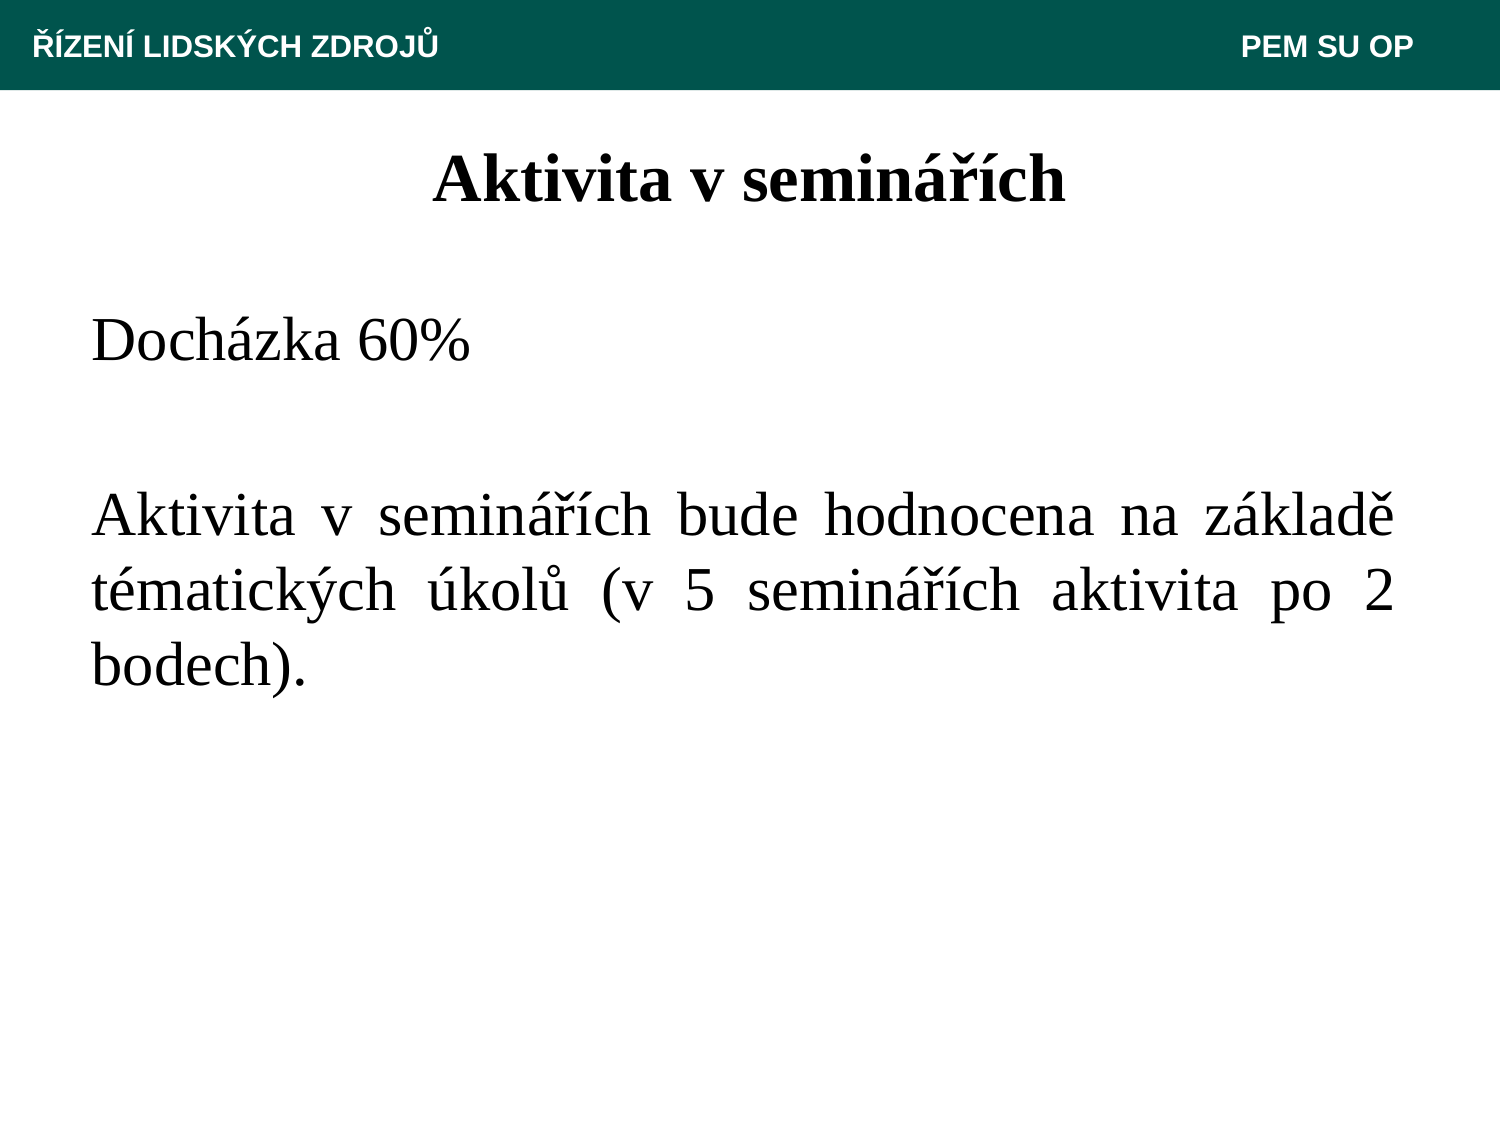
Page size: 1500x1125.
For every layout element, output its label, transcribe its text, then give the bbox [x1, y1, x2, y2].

title Aktivita v seminářích [111, 113, 1388, 235]
list Docházka 60% Aktivita v seminářích bude hodnocena na základě tématických úkolů (v 5 seminářích aktivita po 2 bodech). [76, 290, 1412, 1071]
text_box ŘÍZENÍ LIDSKÝCH ZDROJŮ PEM SU OP [0, 0, 1500, 92]
